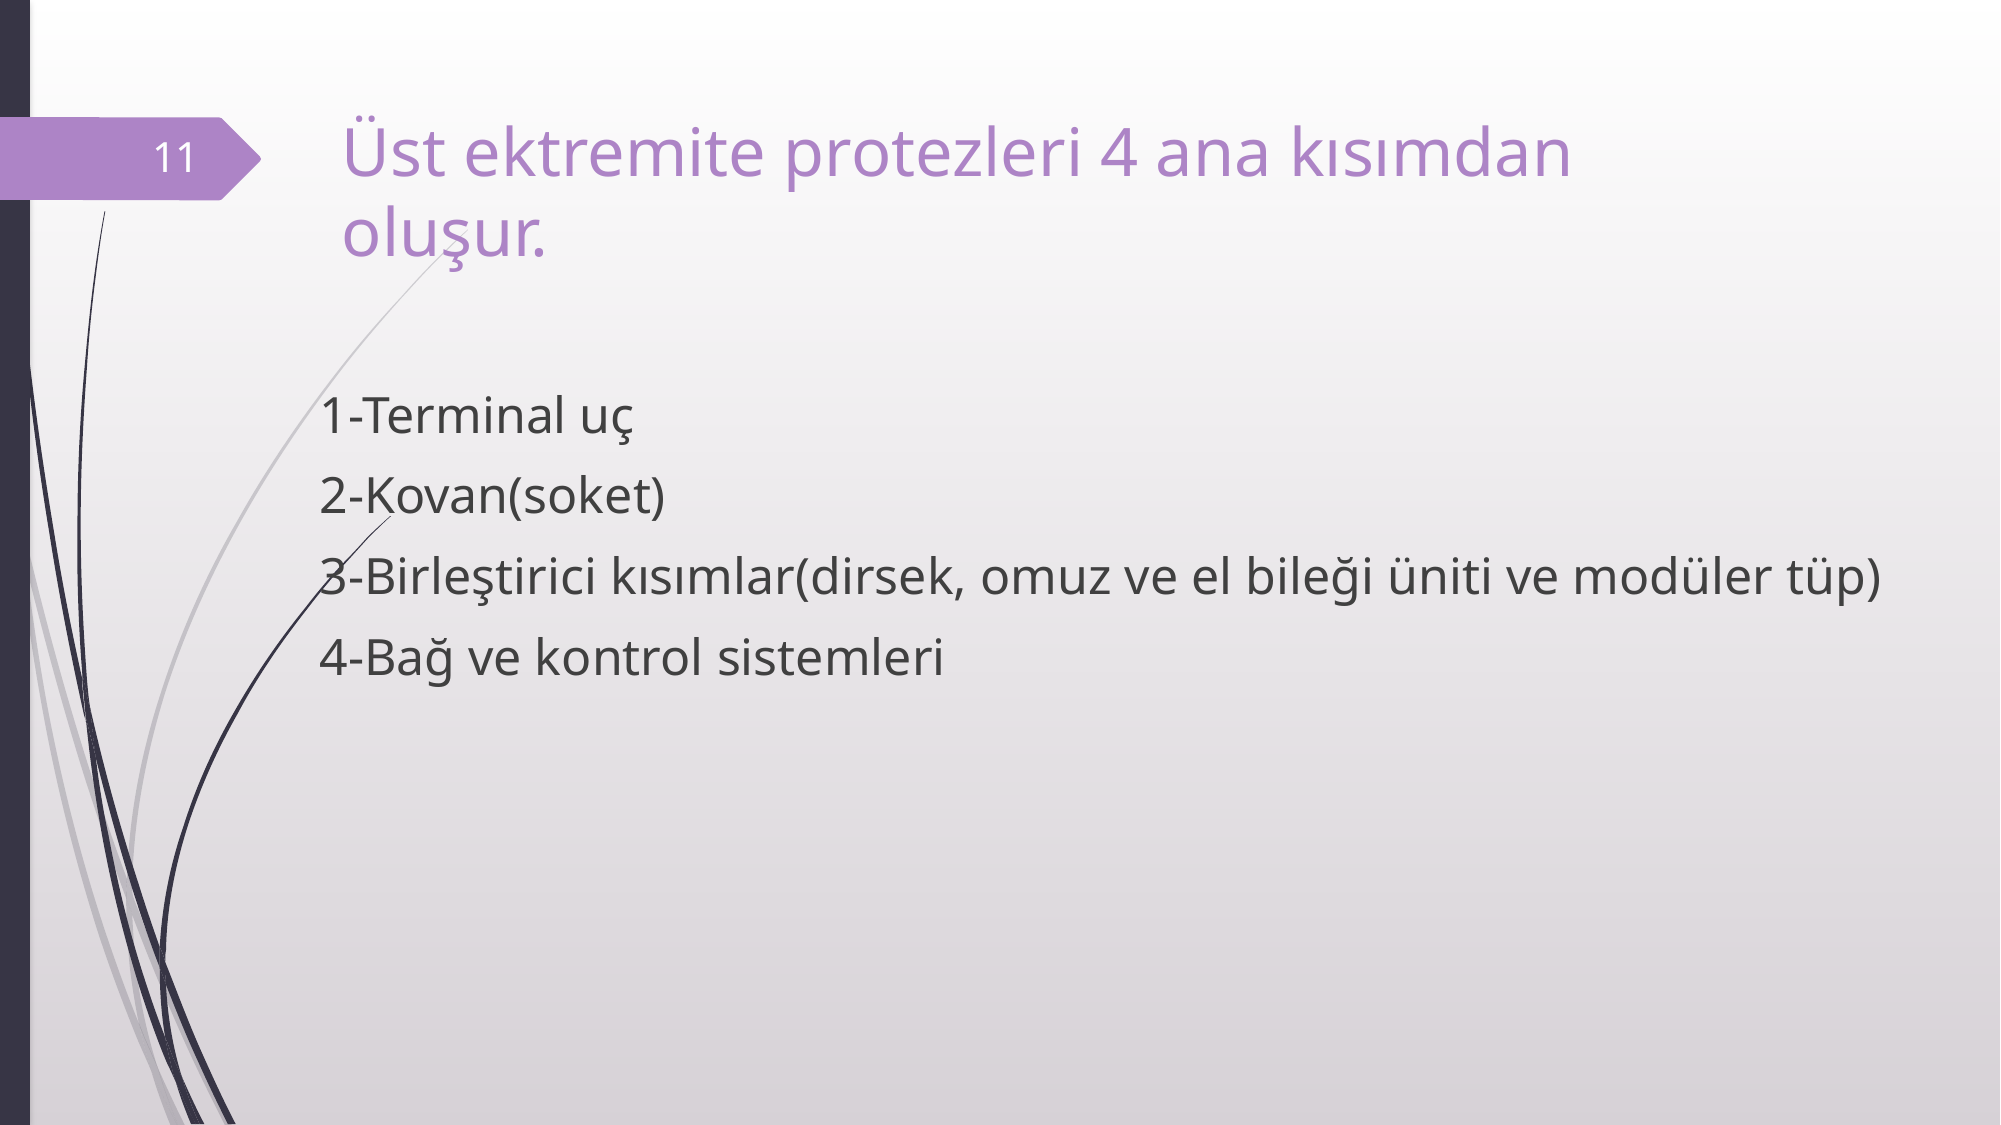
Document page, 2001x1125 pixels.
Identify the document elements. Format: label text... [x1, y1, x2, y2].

title Üst ektremite protezleri 4 ana kısımdan oluşur. [326, 101, 1677, 290]
list 1-Terminal uç 2-Kovan(soket) 3-Birleştirici kısımlar(dirsek, omuz ve el bileği üniti ve modüler tüp) 4-Bağ ve kontrol sistemleri [304, 375, 1925, 946]
slide_number 11 [87, 129, 216, 190]
